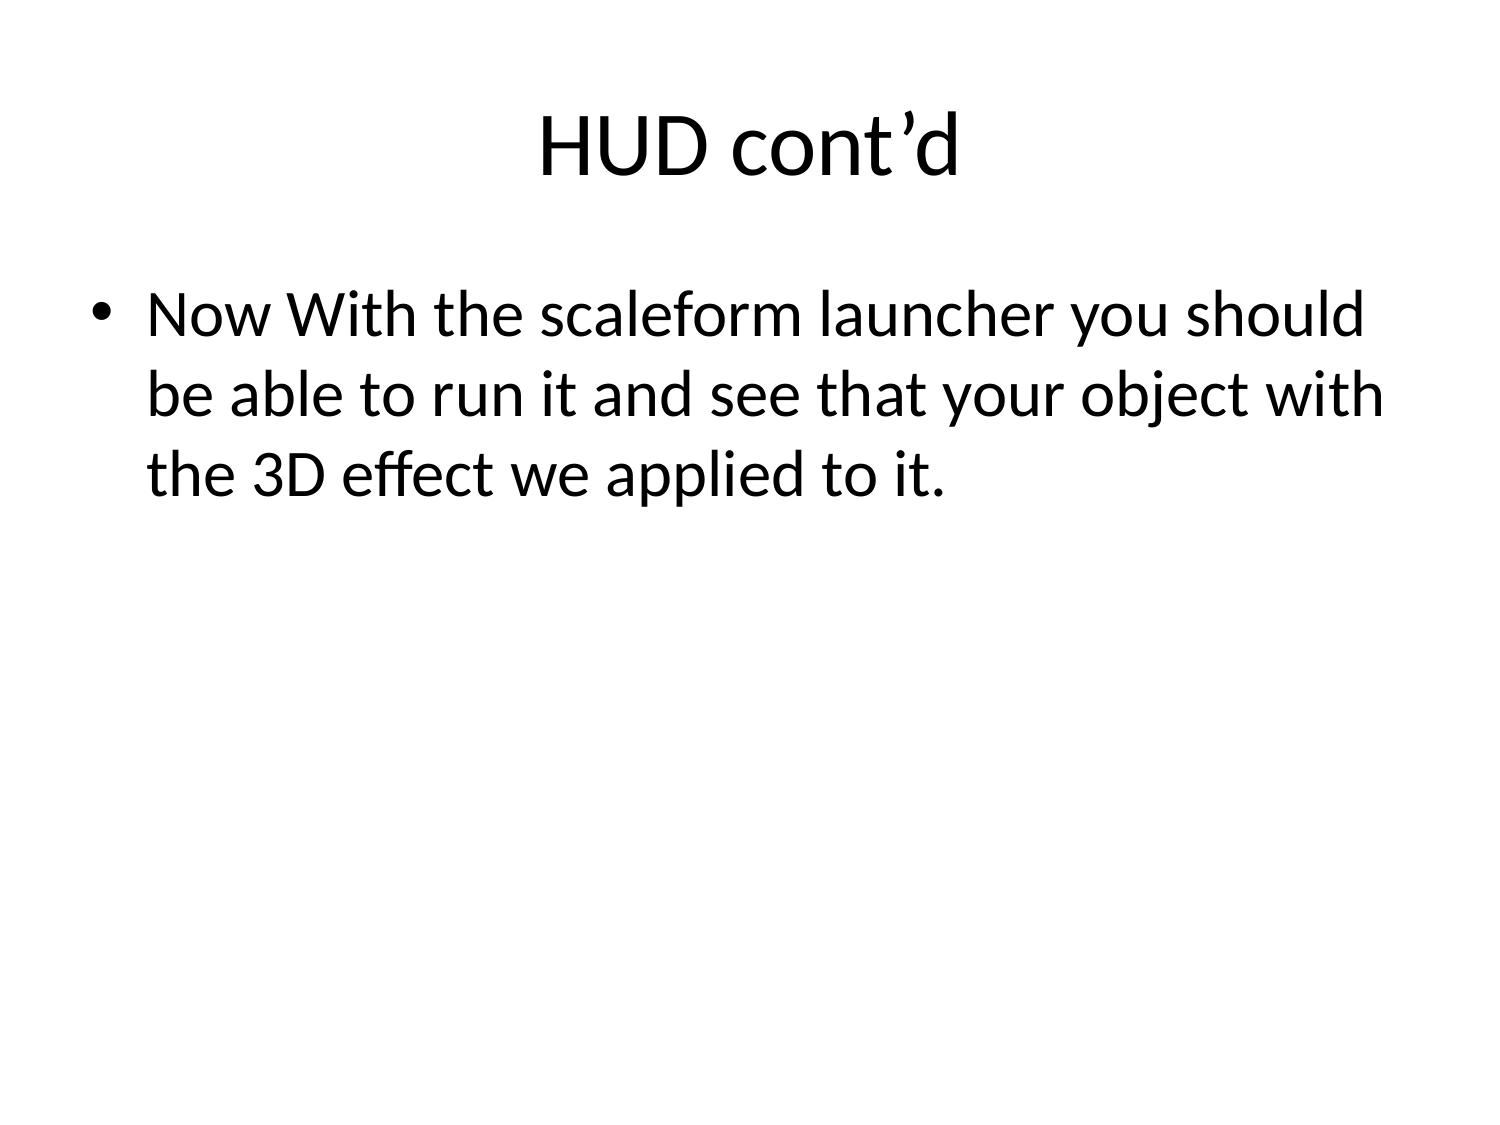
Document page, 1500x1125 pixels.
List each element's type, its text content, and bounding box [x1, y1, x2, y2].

title HUD cont’d [75, 45, 1425, 233]
list Now With the scaleform launcher you should be able to run it and see that your object with the 3D effect we applied to it. [75, 262, 1425, 1005]
